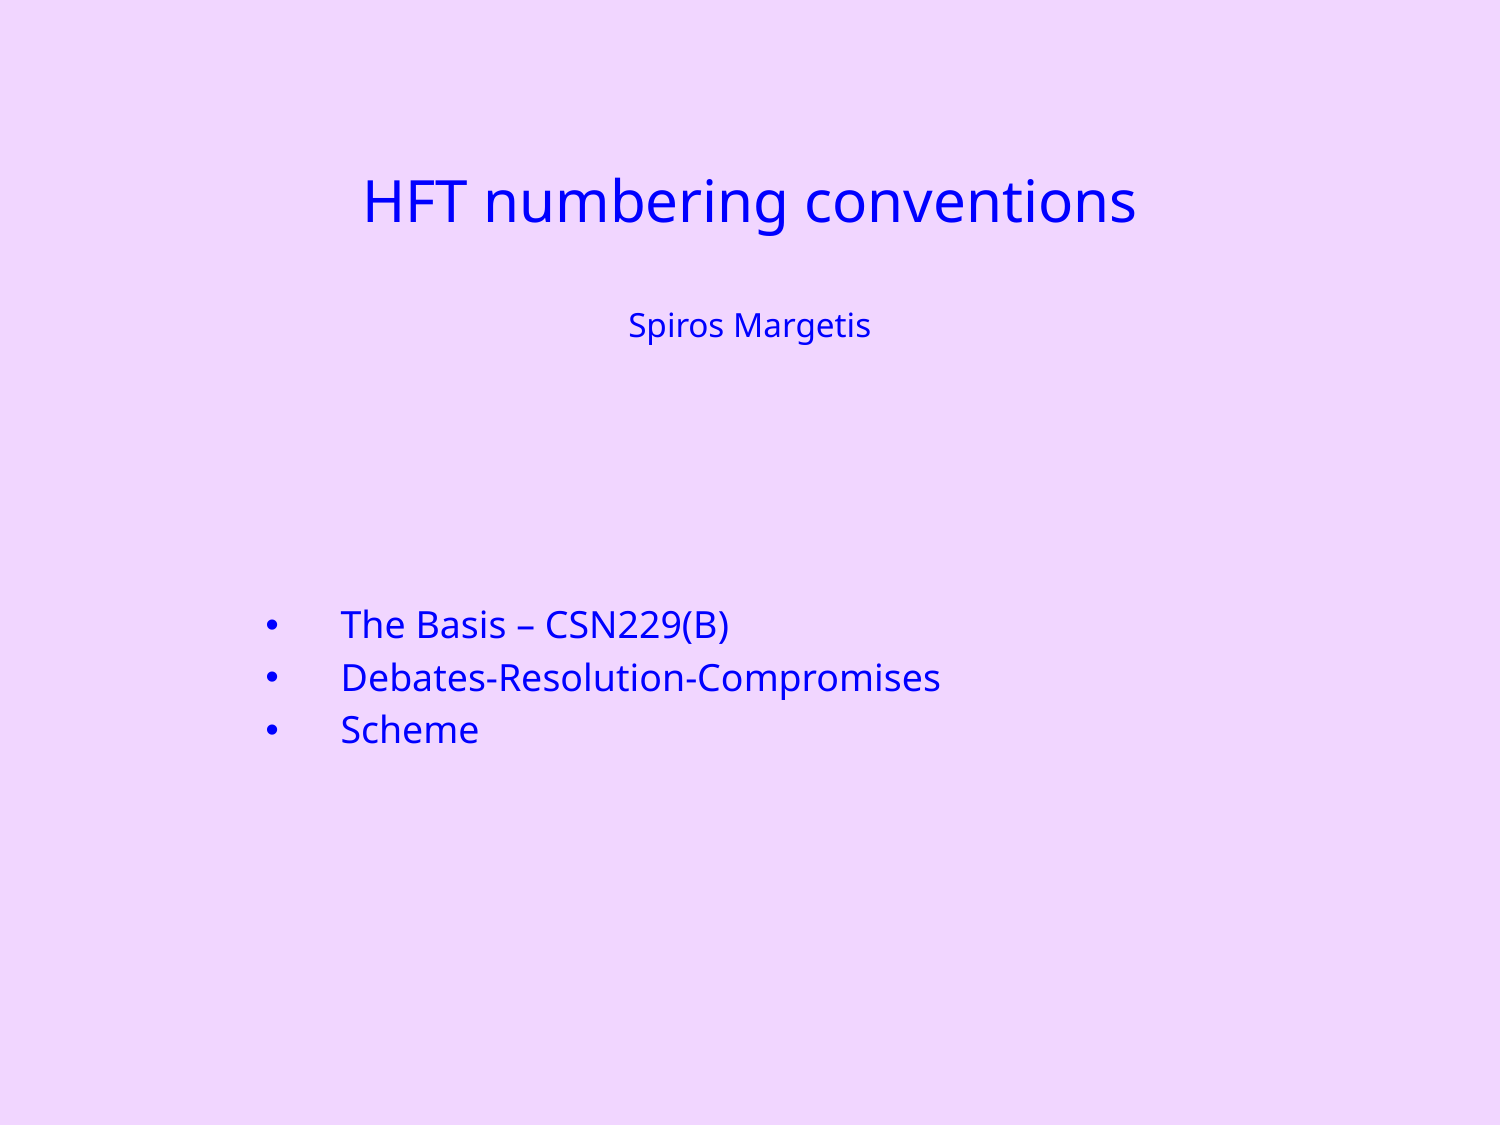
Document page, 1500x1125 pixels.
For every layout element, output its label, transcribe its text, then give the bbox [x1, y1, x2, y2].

subtitle The Basis – CSN229(B) Debates-Resolution-Compromises Scheme [250, 594, 1327, 983]
title HFT numbering conventions Spiros Margetis [112, 148, 1388, 359]
